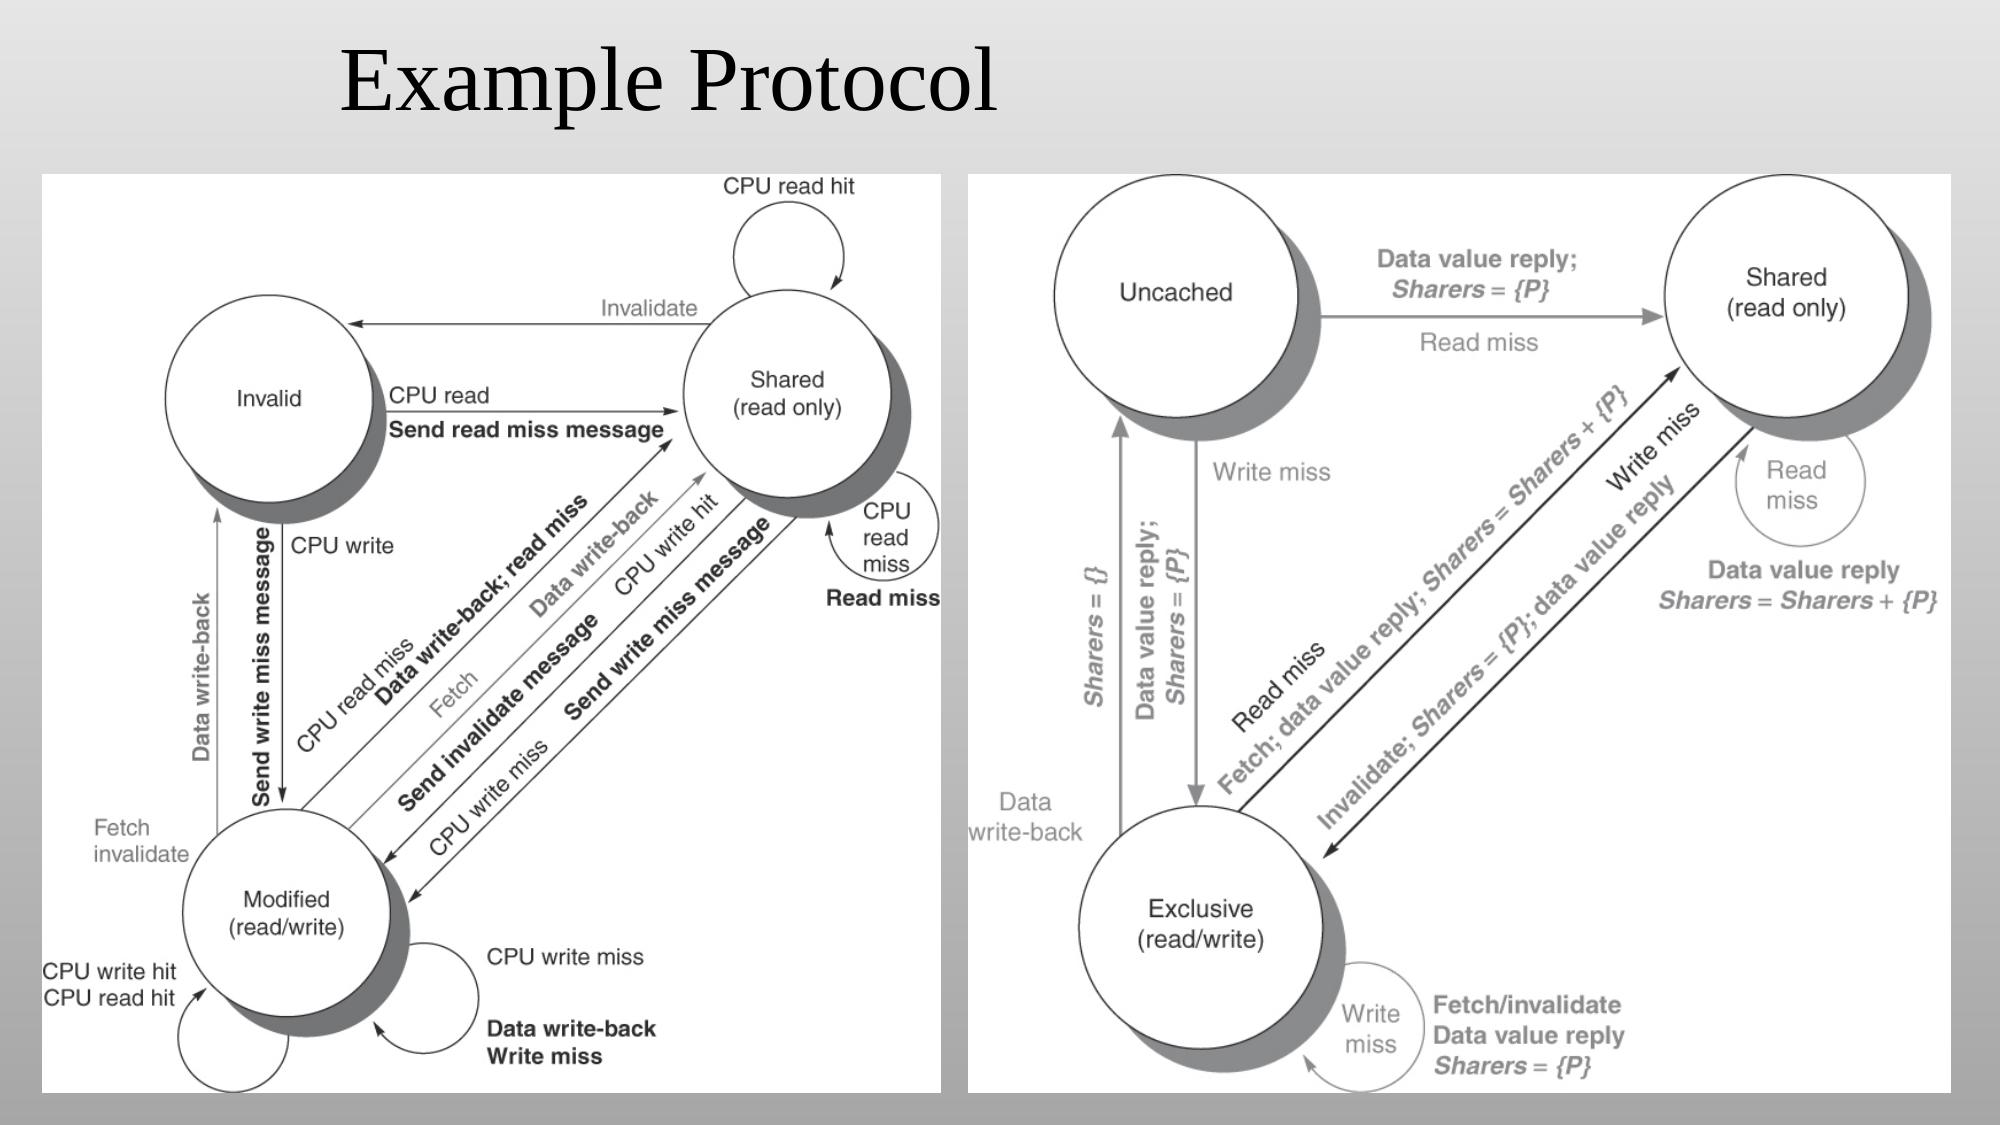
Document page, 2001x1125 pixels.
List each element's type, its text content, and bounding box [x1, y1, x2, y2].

picture [42, 174, 941, 1093]
title Example Protocol [324, 0, 1675, 175]
picture [968, 174, 1951, 1093]
